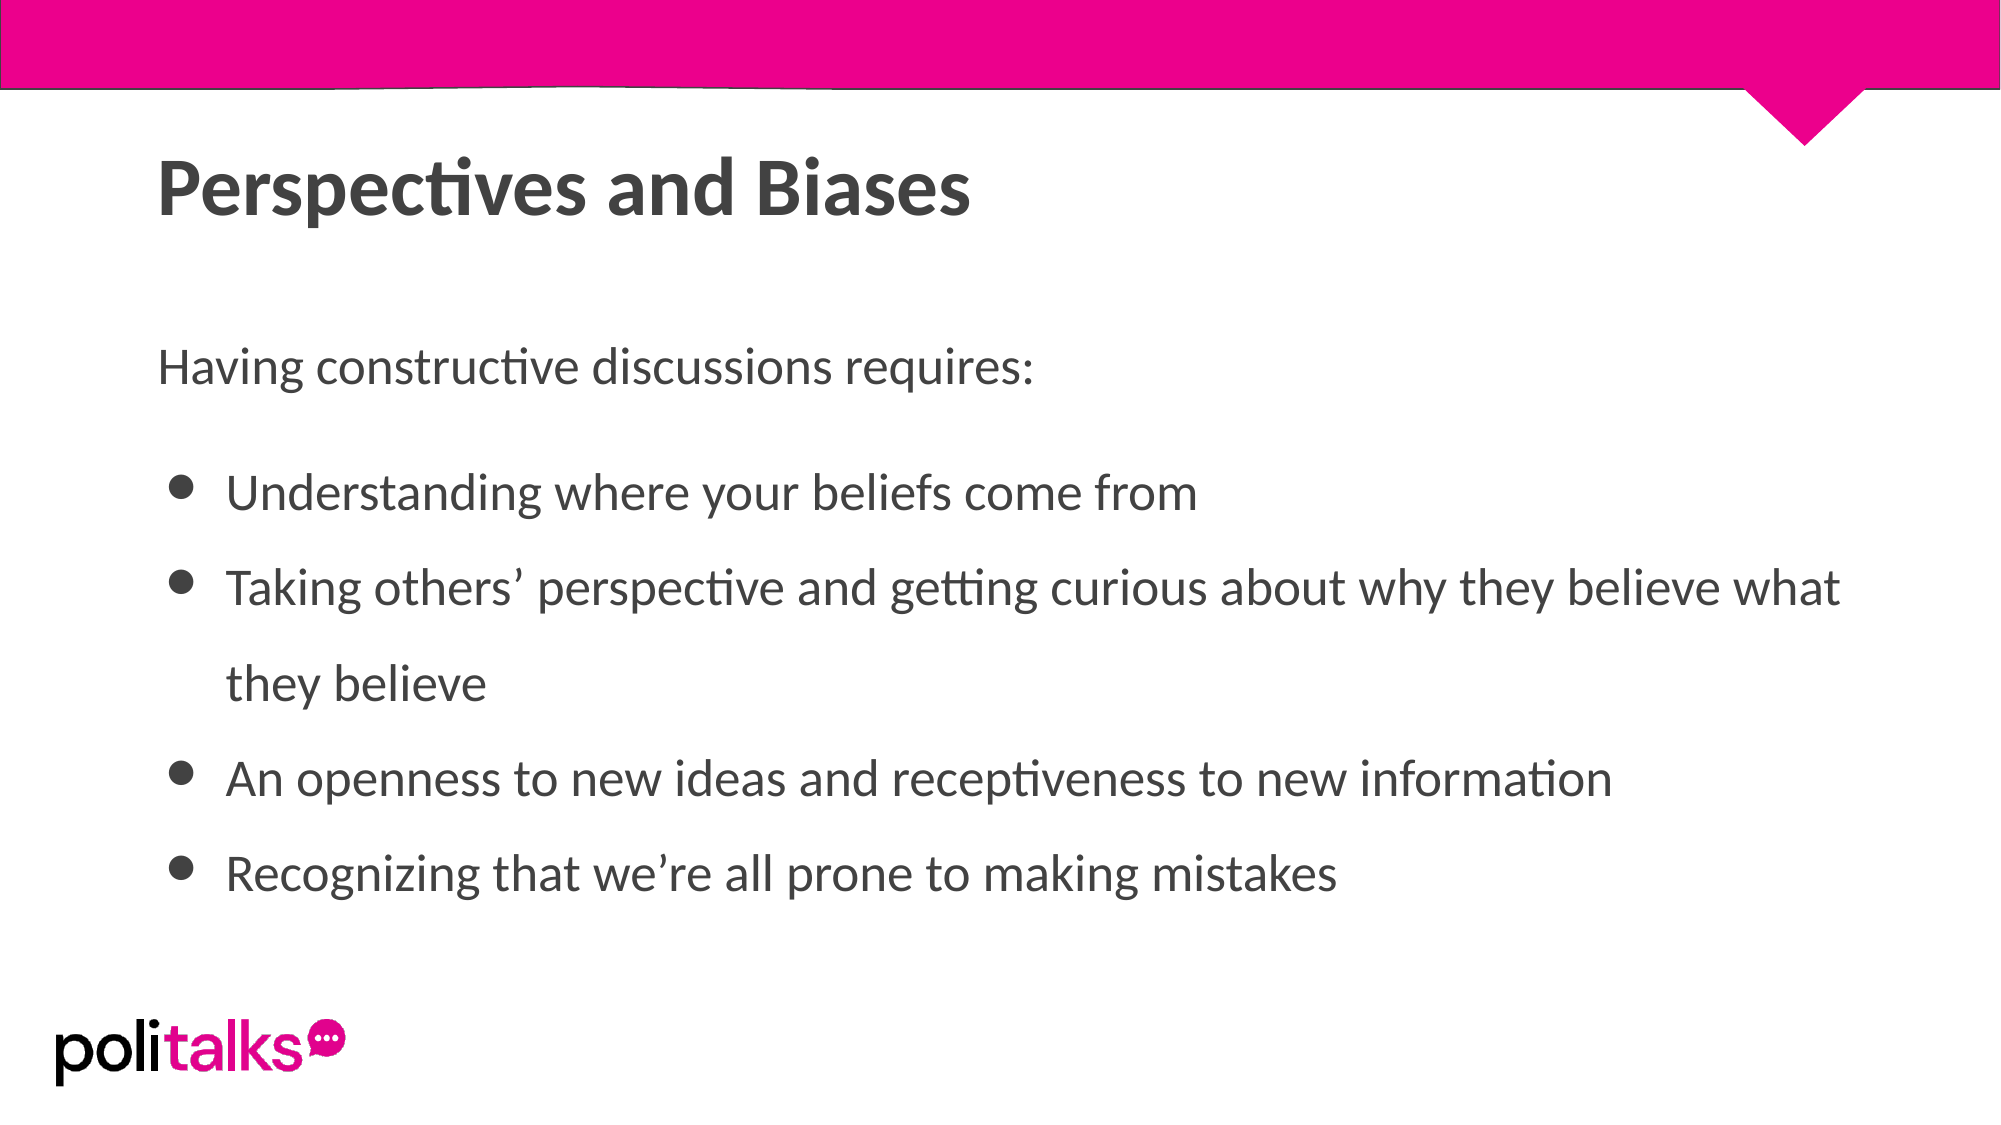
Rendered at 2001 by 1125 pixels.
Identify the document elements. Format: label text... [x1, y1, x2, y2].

title Perspectives and Biases [137, 34, 1863, 253]
picture [43, 997, 362, 1106]
list Having constructive discussions requires: Understanding where your beliefs come from Taking others’ perspective and getting curious about why they believe what they believe An openness to new ideas and receptiveness to new information Recognizing that we’re all prone to making mistakes [137, 302, 1863, 924]
